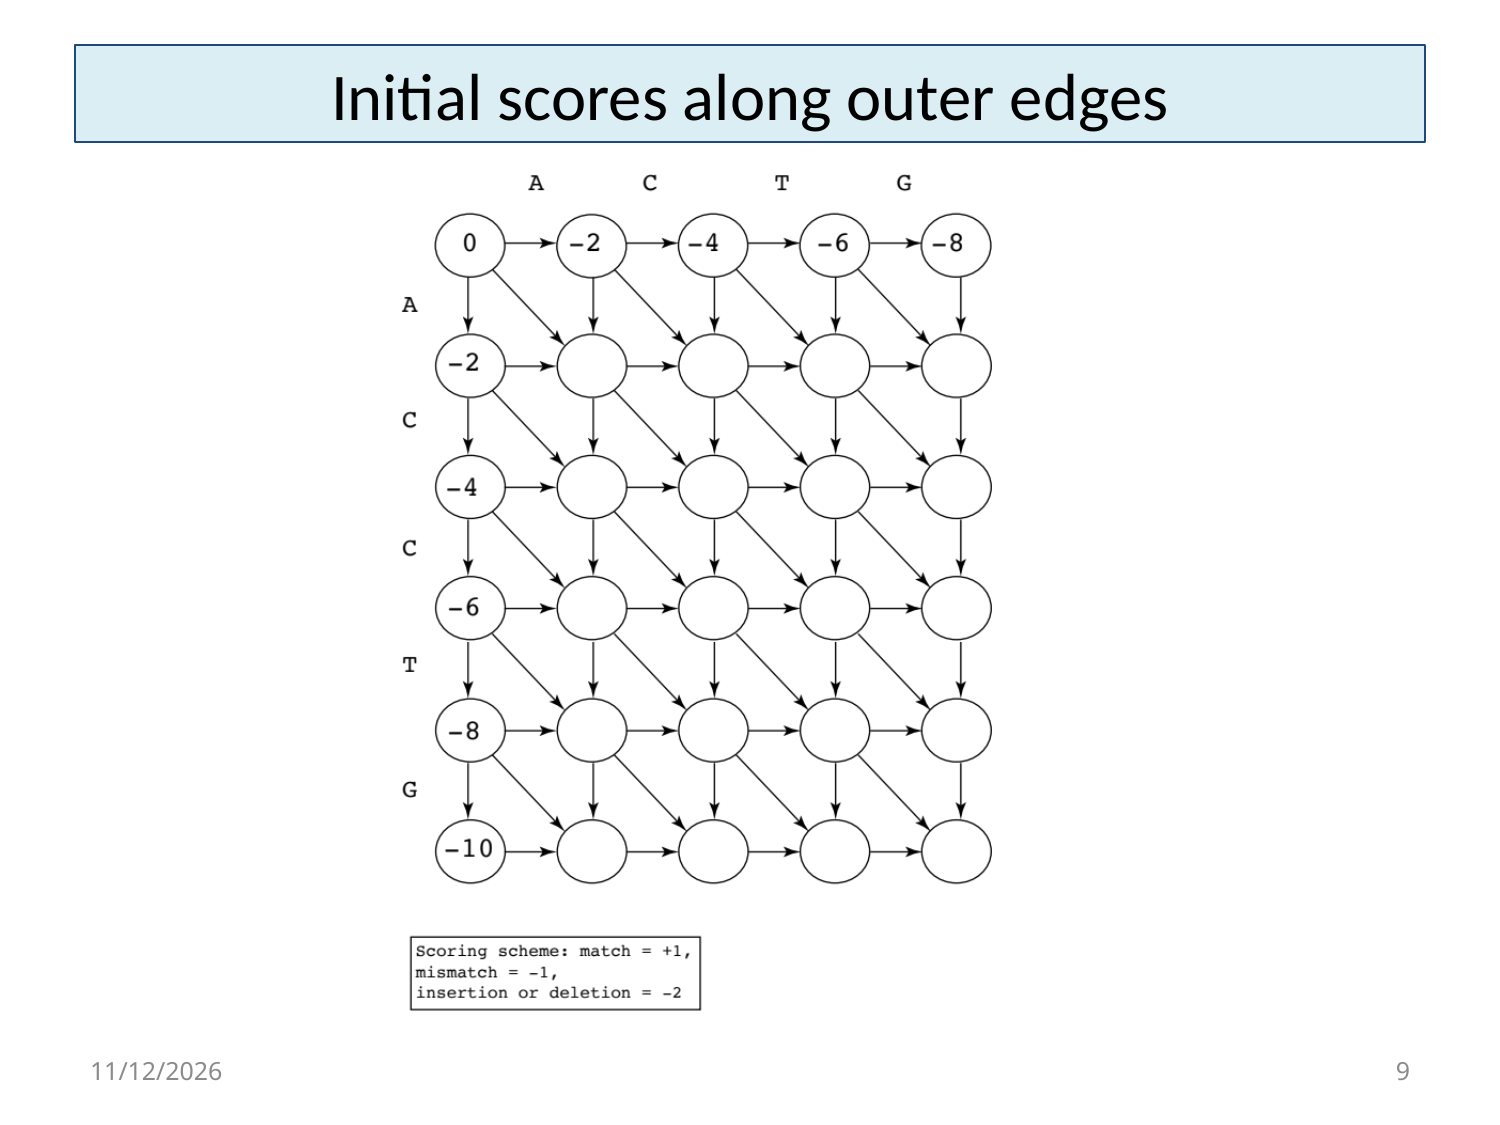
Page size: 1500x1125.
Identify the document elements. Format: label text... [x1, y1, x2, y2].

picture [389, 166, 1013, 1021]
title Initial scores along outer edges [74, 44, 1426, 143]
slide_number 9 [1074, 1042, 1425, 1103]
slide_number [75, 1042, 425, 1103]
